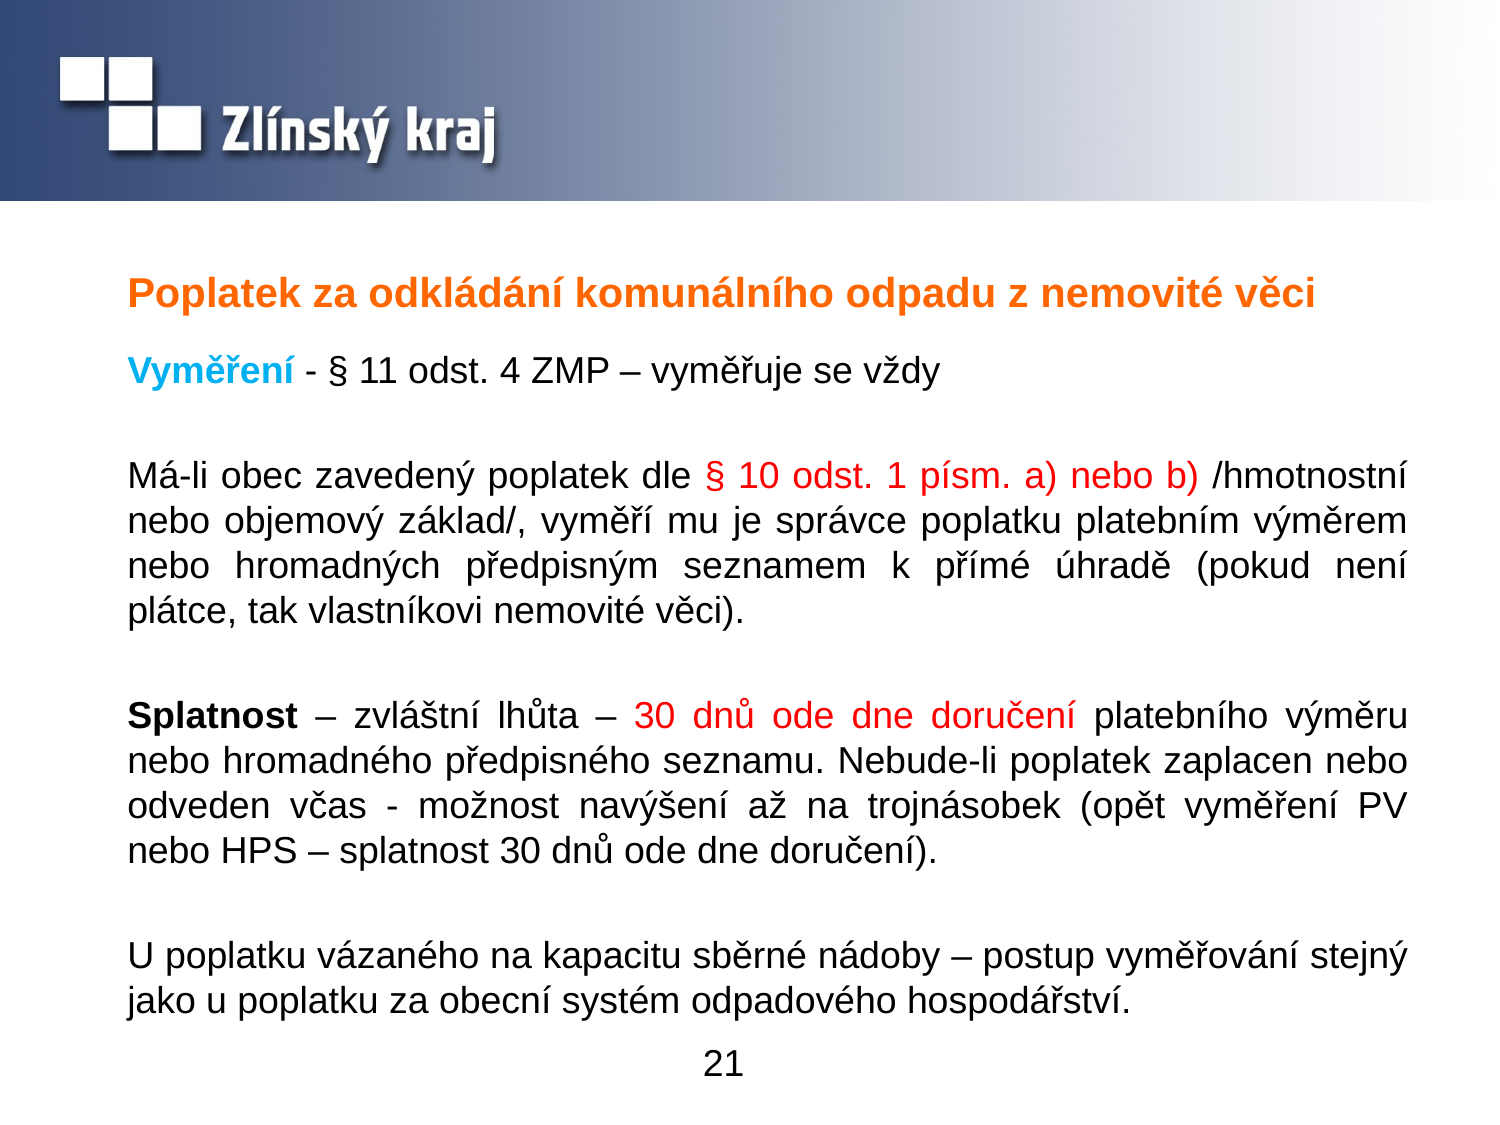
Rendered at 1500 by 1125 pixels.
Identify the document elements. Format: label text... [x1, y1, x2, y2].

list Vyměření - § 11 odst. 4 ZMP – vyměřuje se vždy Má-li obec zavedený poplatek dle § 10 odst. 1 písm. a) nebo b) /hmotnostní nebo objemový základ/, vyměří mu je správce poplatku platebním výměrem nebo hromadných předpisným seznamem k přímé úhradě (pokud není plátce, tak vlastníkovi nemovité věci). Splatnost – zvláštní lhůta – 30 dnů ode dne doručení platebního výměru nebo hromadného předpisného seznamu. Nebude-li poplatek zaplacen nebo odveden včas - možnost navýšení až na trojnásobek (opět vyměření PV nebo HPS – splatnost 30 dnů ode dne doručení). U poplatku vázaného na kapacitu sběrné nádoby – postup vyměřování stejný jako u poplatku za obecní systém odpadového hospodářství. [111, 337, 1424, 965]
title Poplatek za odkládání komunálního odpadu z nemovité věci [111, 243, 1424, 337]
picture [0, 0, 1500, 201]
